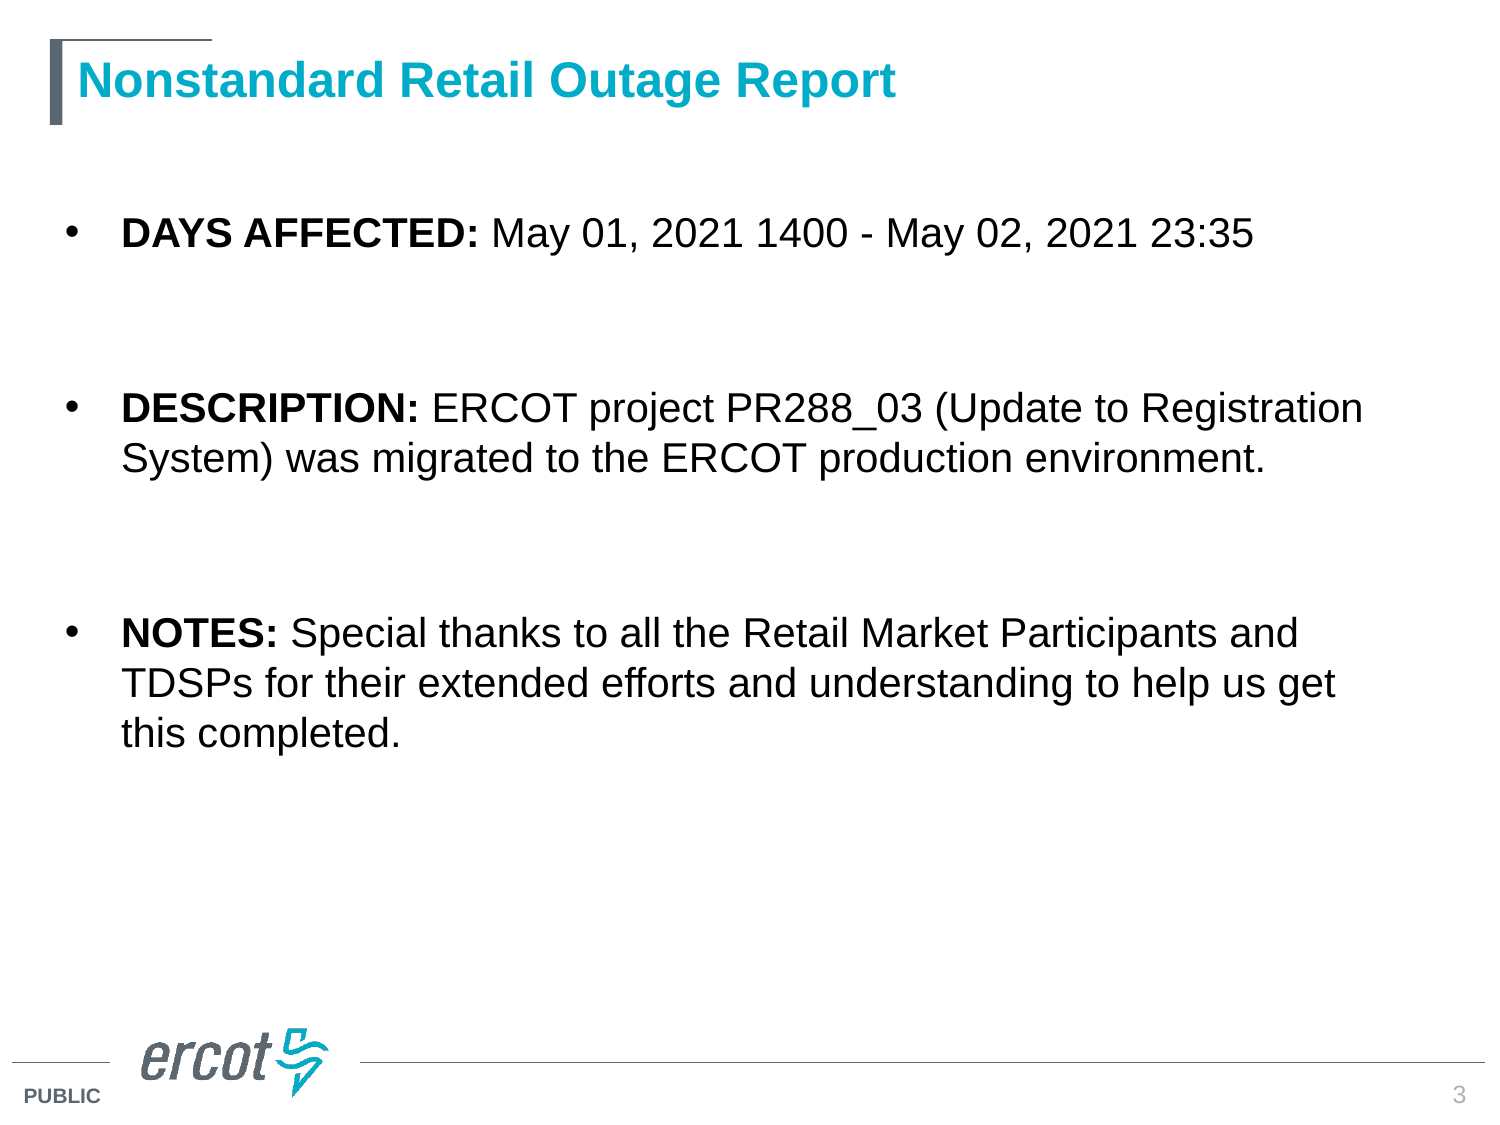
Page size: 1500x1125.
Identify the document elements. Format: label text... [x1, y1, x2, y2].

picture [137, 1024, 332, 1100]
list DAYS AFFECTED: May 01, 2021 1400 - May 02, 2021 23:35 DESCRIPTION: ERCOT project PR288_03 (Update to Registration System) was migrated to the ERCOT production environment. NOTES: Special thanks to all the Retail Market Participants and TDSPs for their extended efforts and understanding to help us get this completed. [50, 149, 1413, 975]
title Nonstandard Retail Outage Report [62, 39, 1450, 138]
slide_number 3 [1437, 1076, 1475, 1112]
